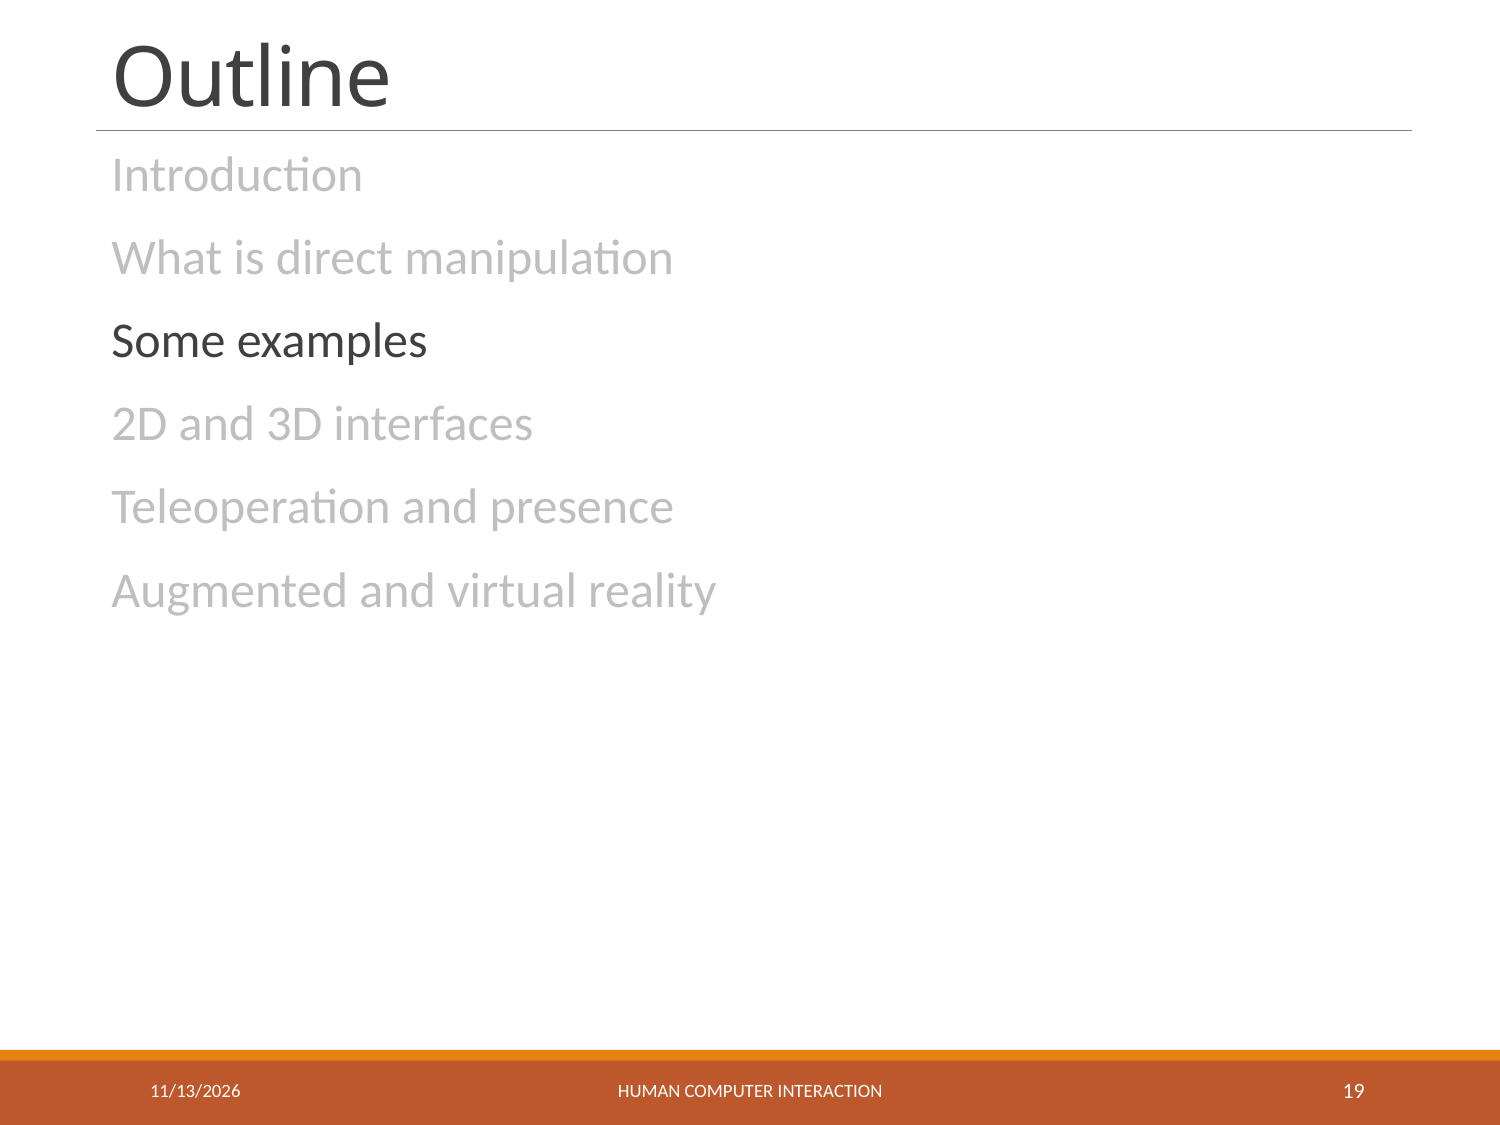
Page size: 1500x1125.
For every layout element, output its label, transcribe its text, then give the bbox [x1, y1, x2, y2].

slide_number 19 [1218, 1059, 1380, 1120]
list Introduction What is direct manipulation Some examples 2D and 3D interfaces Teleoperation and presence Augmented and virtual reality [96, 140, 1413, 1034]
title Outline [96, 19, 1413, 131]
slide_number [135, 1059, 440, 1120]
footer Human Computer Interaction [453, 1059, 1047, 1120]
